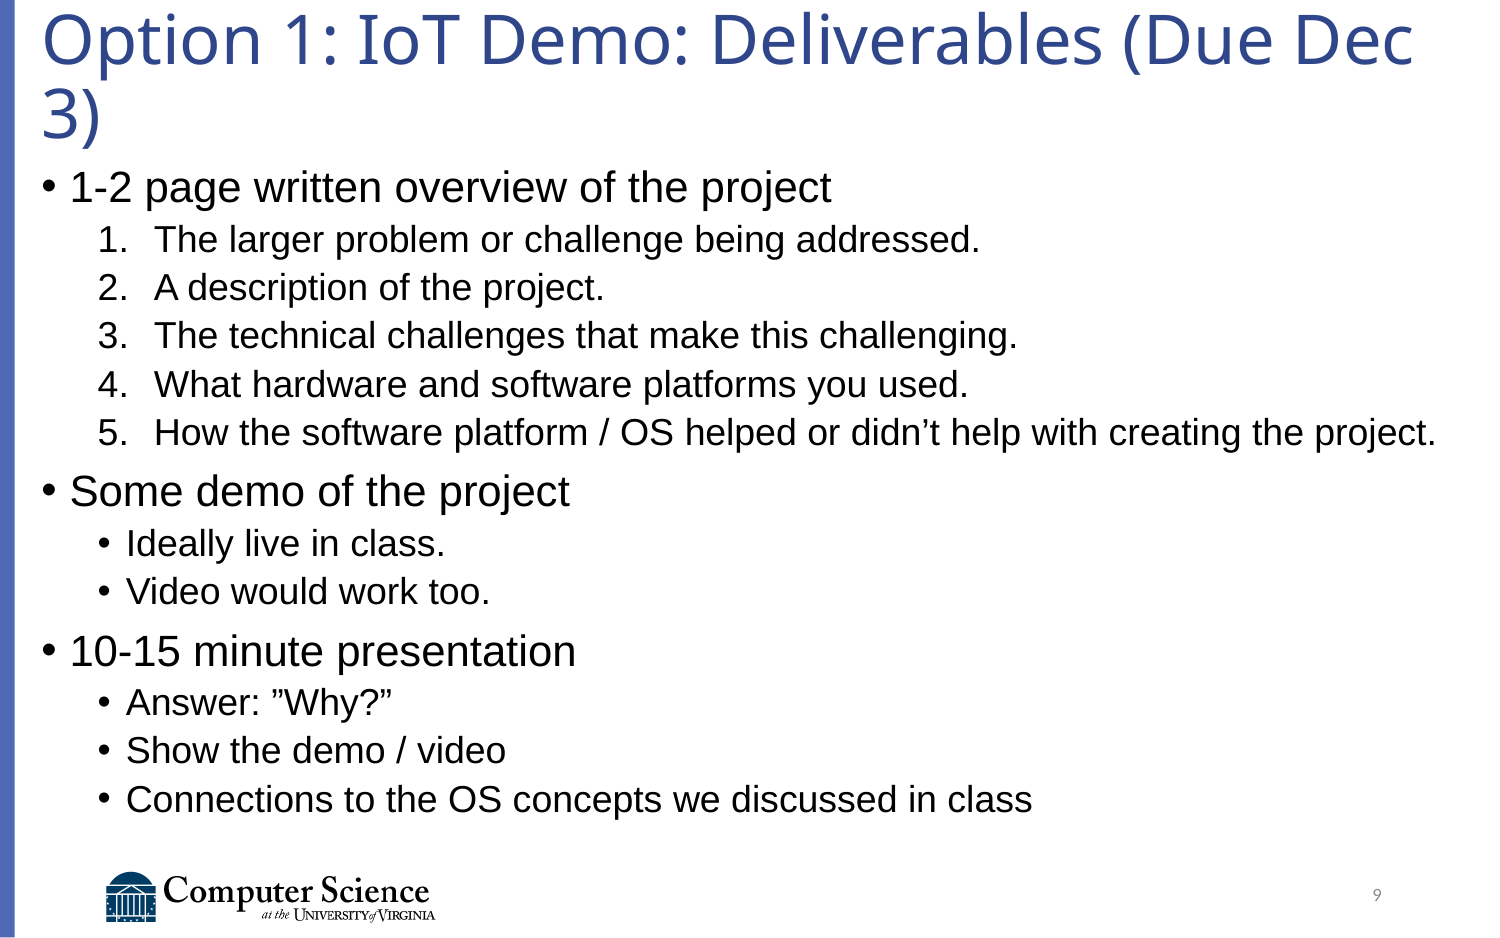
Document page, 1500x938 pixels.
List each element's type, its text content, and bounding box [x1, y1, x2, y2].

list 1-2 page written overview of the project The larger problem or challenge being addressed. A description of the project. The technical challenges that make this challenging. What hardware and software platforms you used. How the software platform / OS helped or didn’t help with creating the project. Some demo of the project Ideally live in class. Video would work too. 10-15 minute presentation Answer: ”Why?” Show the demo / video Connections to the OS concepts we discussed in class [26, 157, 1483, 845]
slide_number 9 [1059, 868, 1397, 919]
title Option 1: IoT Demo: Deliverables (Due Dec 3) [26, 14, 1483, 145]
picture [103, 870, 441, 923]
